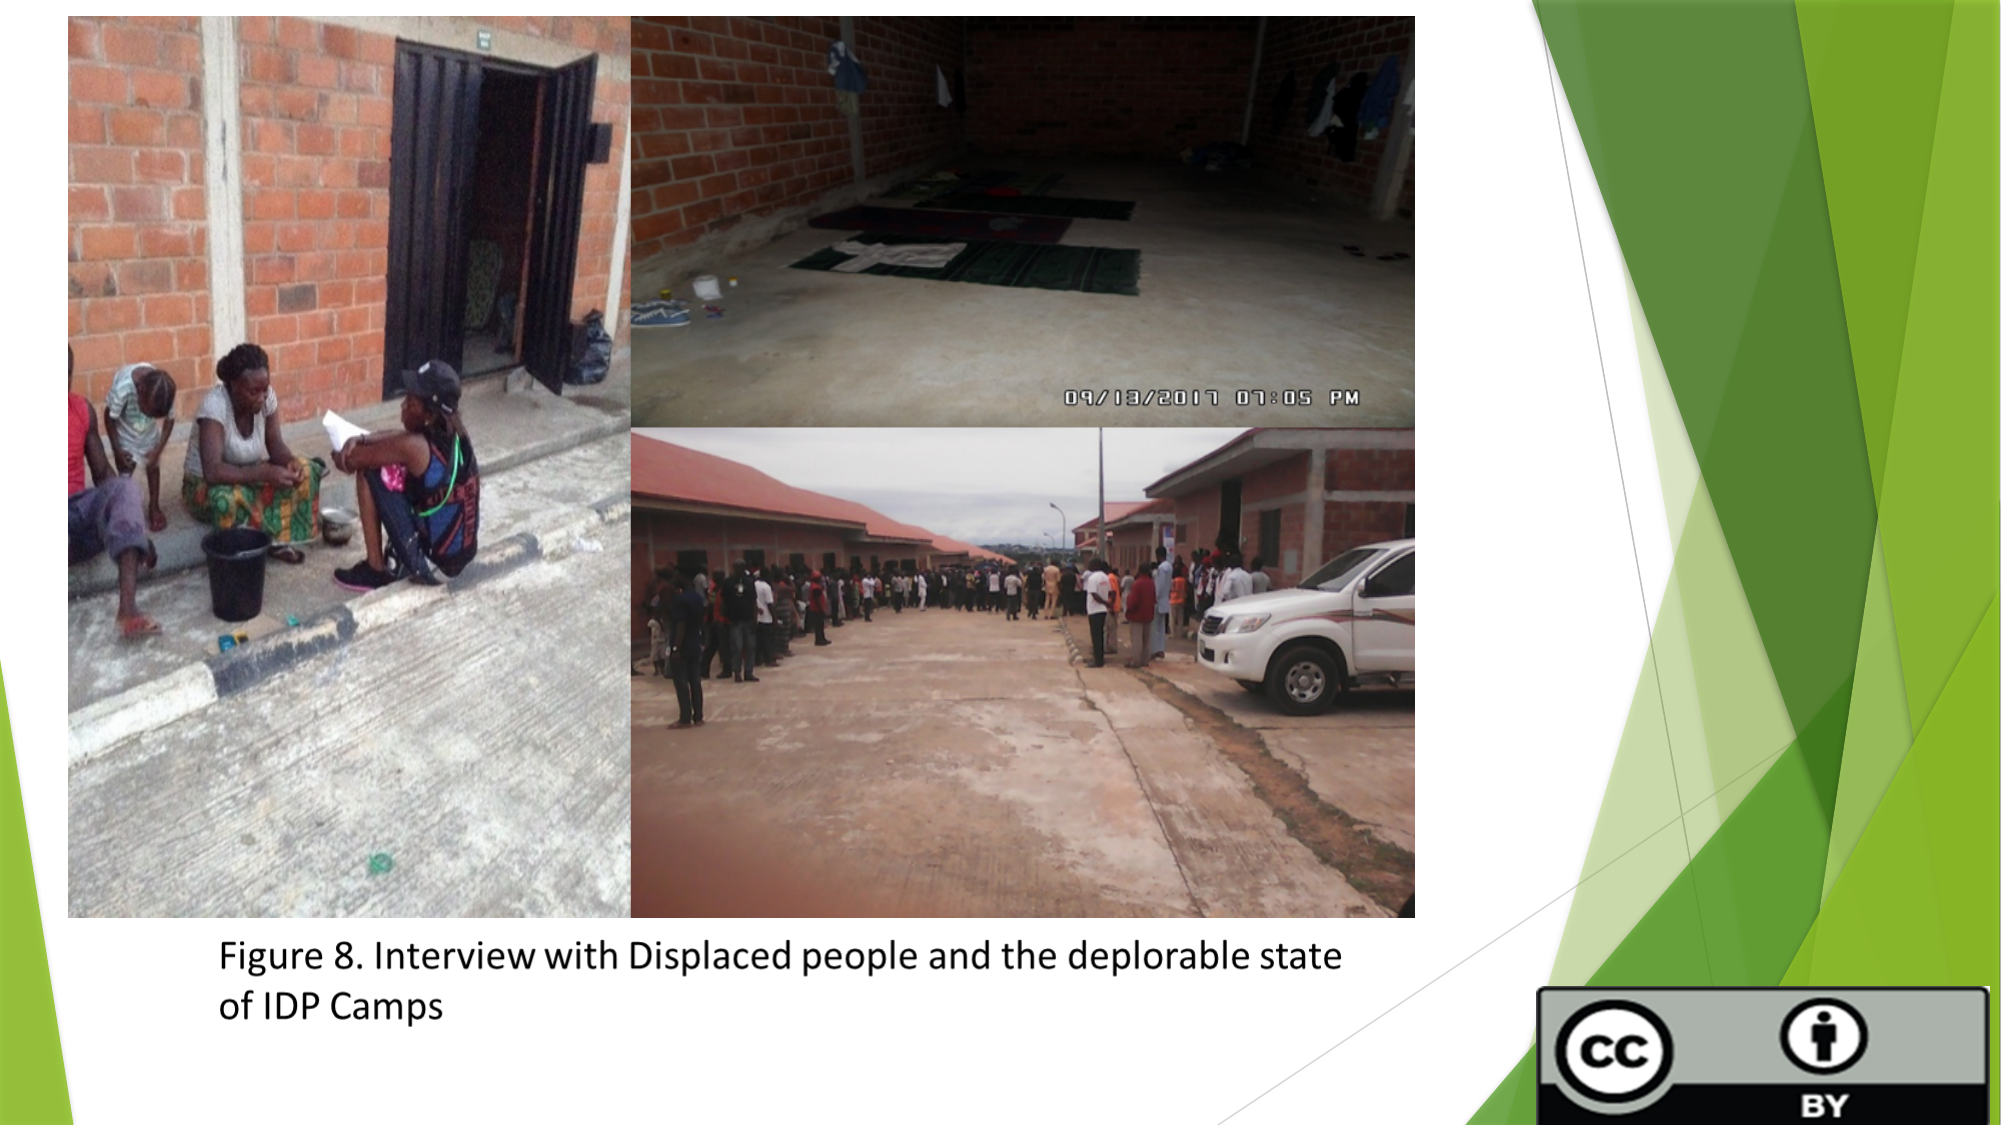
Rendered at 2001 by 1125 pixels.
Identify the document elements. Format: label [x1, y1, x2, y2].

picture [68, 15, 1415, 1057]
picture [1535, 986, 1990, 1125]
